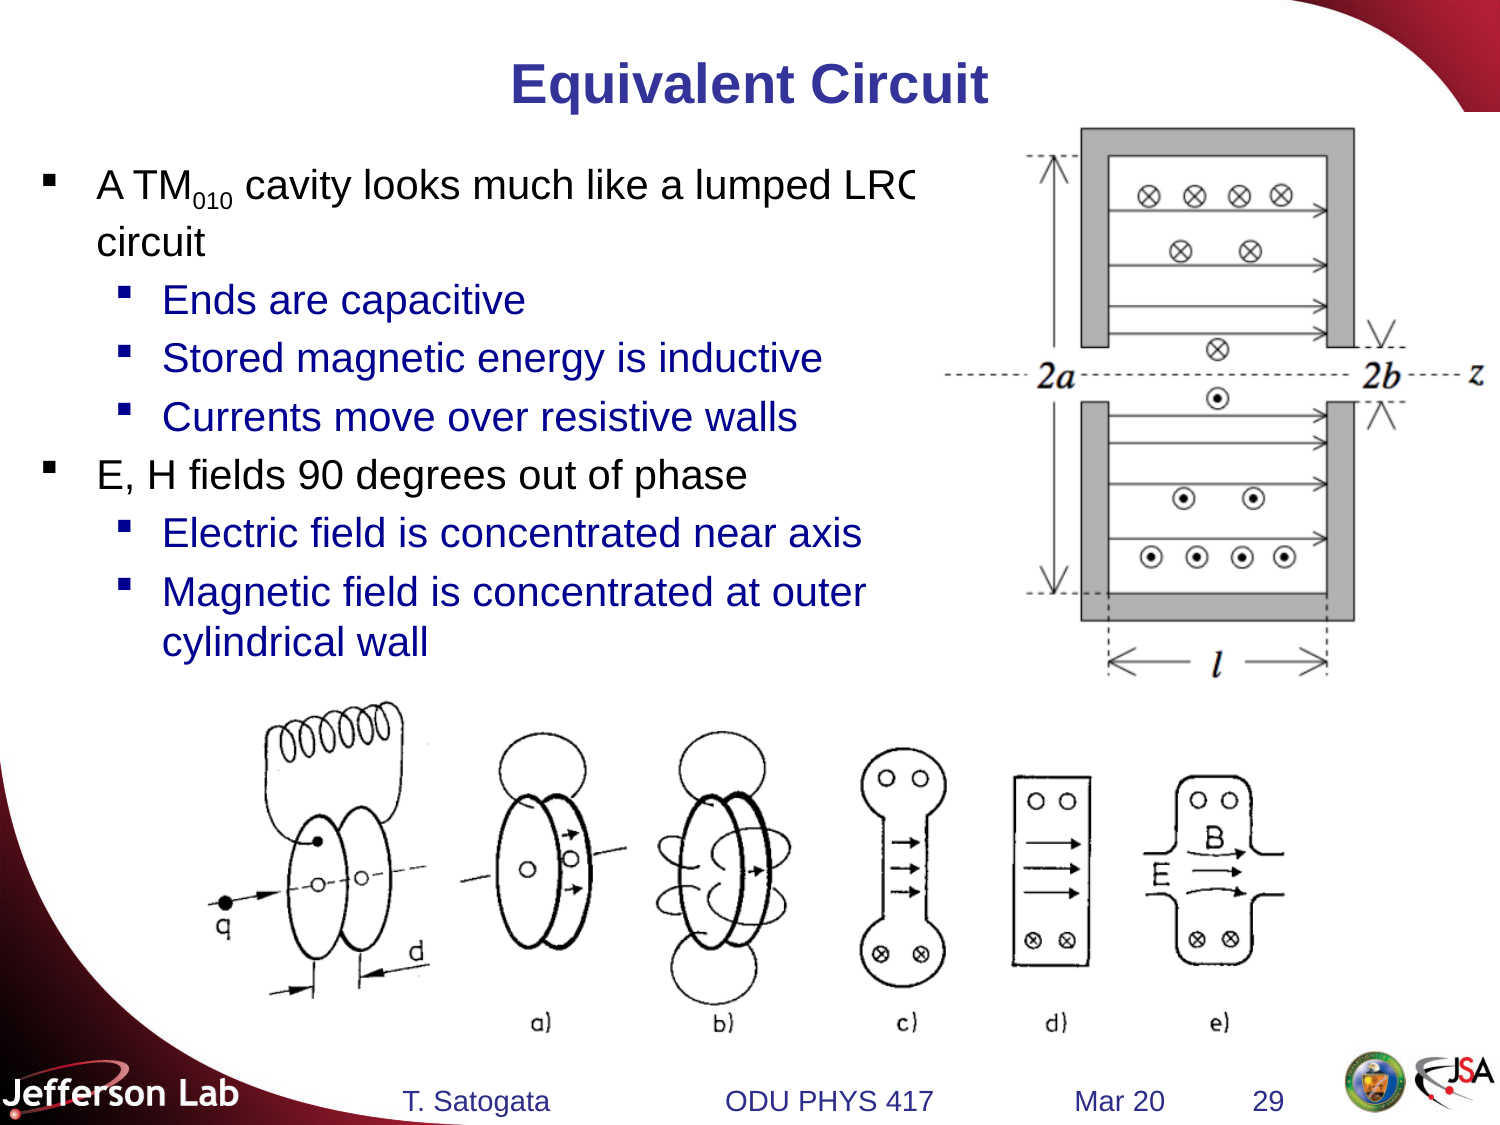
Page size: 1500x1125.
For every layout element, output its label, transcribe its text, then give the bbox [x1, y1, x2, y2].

list A TM010 cavity looks much like a lumped LRC circuit Ends are capacitive Stored magnetic energy is inductive Currents move over resistive walls E, H fields 90 degrees out of phase Electric field is concentrated near axis Magnetic field is concentrated at outer cylindrical wall [24, 149, 909, 688]
picture [0, 0, 1500, 1125]
title Equivalent Circuit [112, 24, 1388, 138]
